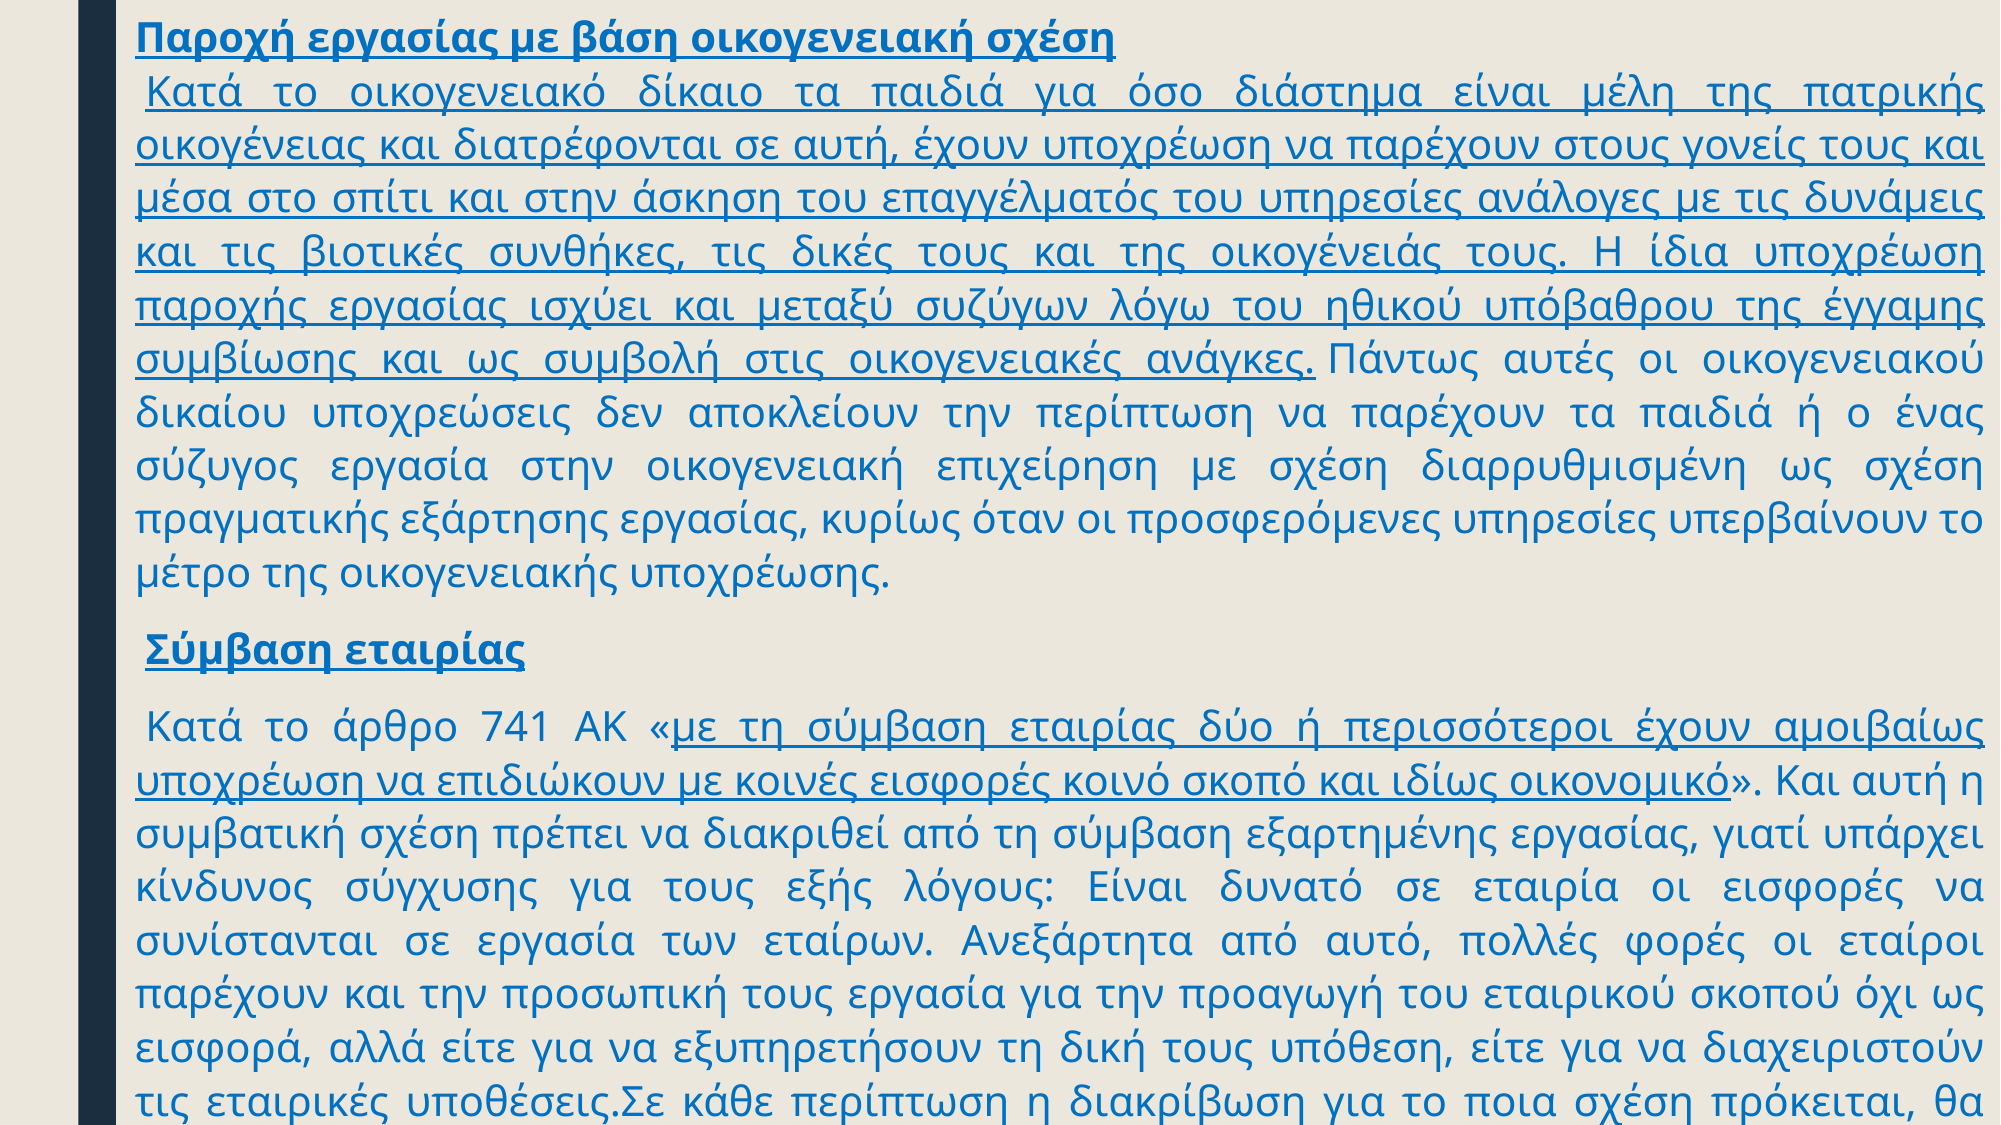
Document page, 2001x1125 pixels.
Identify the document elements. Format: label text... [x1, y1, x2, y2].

text_box Παροχή εργασίας με βάση οικογενειακή σχέση Κατά το οικογενειακό δίκαιο τα παιδιά για όσο διάστημα είναι μέλη της πατρικής οικογένειας και διατρέφονται σε αυτή, έχουν υποχρέωση να παρέχουν στους γονείς τους και μέσα στο σπίτι και στην άσκηση του επαγγέλματός του υπηρεσίες ανάλογες με τις δυνάμεις και τις βιοτικές συνθήκες, τις δικές τους και της οικογένειάς τους. Η ίδια υποχρέωση παροχής εργασίας ισχύει και μεταξύ συζύγων λόγω του ηθικού υπόβαθρου της έγγαμης συμβίωσης και ως συμβολή στις οικογενειακές ανάγκες. Πάντως αυτές οι οικογενειακού δικαίου υποχρεώσεις δεν αποκλείουν την περίπτωση να παρέχουν τα παιδιά ή ο ένας σύζυγος εργασία στην οικογενειακή επιχείρηση με σχέση διαρρυθμισμένη ως σχέση πραγματικής εξάρτησης εργασίας, κυρίως όταν οι προσφερόμενες υπηρεσίες υπερβαίνουν το μέτρο της οικογενειακής υποχρέωσης. Σύμβαση εταιρίας Κατά το άρθρο 741 ΑΚ «με τη σύμβαση εταιρίας δύο ή περισσότεροι έχουν αμοιβαίως υποχρέωση να επιδιώκουν με κοινές εισφορές κοινό σκοπό και ιδίως οικονομικό». Και αυτή η συμβατική σχέση πρέπει να διακριθεί από τη σύμβαση εξαρτημένης εργασίας, γιατί υπάρχει κίνδυνος σύγχυσης για τους εξής λόγους: Είναι δυνατό σε εταιρία οι εισφορές να συνίστανται σε εργασία των εταίρων. Ανεξάρτητα από αυτό, πολλές φορές οι εταίροι παρέχουν και την προσωπική τους εργασία για την προαγωγή του εταιρικού σκοπού όχι ως εισφορά, αλλά είτε για να εξυπηρετήσουν τη δική τους υπόθεση, είτε για να διαχειριστούν τις εταιρικές υποθέσεις.Σε κάθε περίπτωση η διακρίβωση για το ποια σχέση πρόκειται, θα προκύπτει από τη νομική φύση της σχέσης. Θα είναι εταιρεία, όταν διαπιστώνεται πρόθεση εταιρικής συνεργασίας για επιδίωξη κοινού σκοπού με κοινή ανάληψη και των σχετικών κινδύνων και ισότιμη συνεργασία, απουσία δηλ. της σχέσης εξάρτησης. [120, 0, 2000, 1125]
